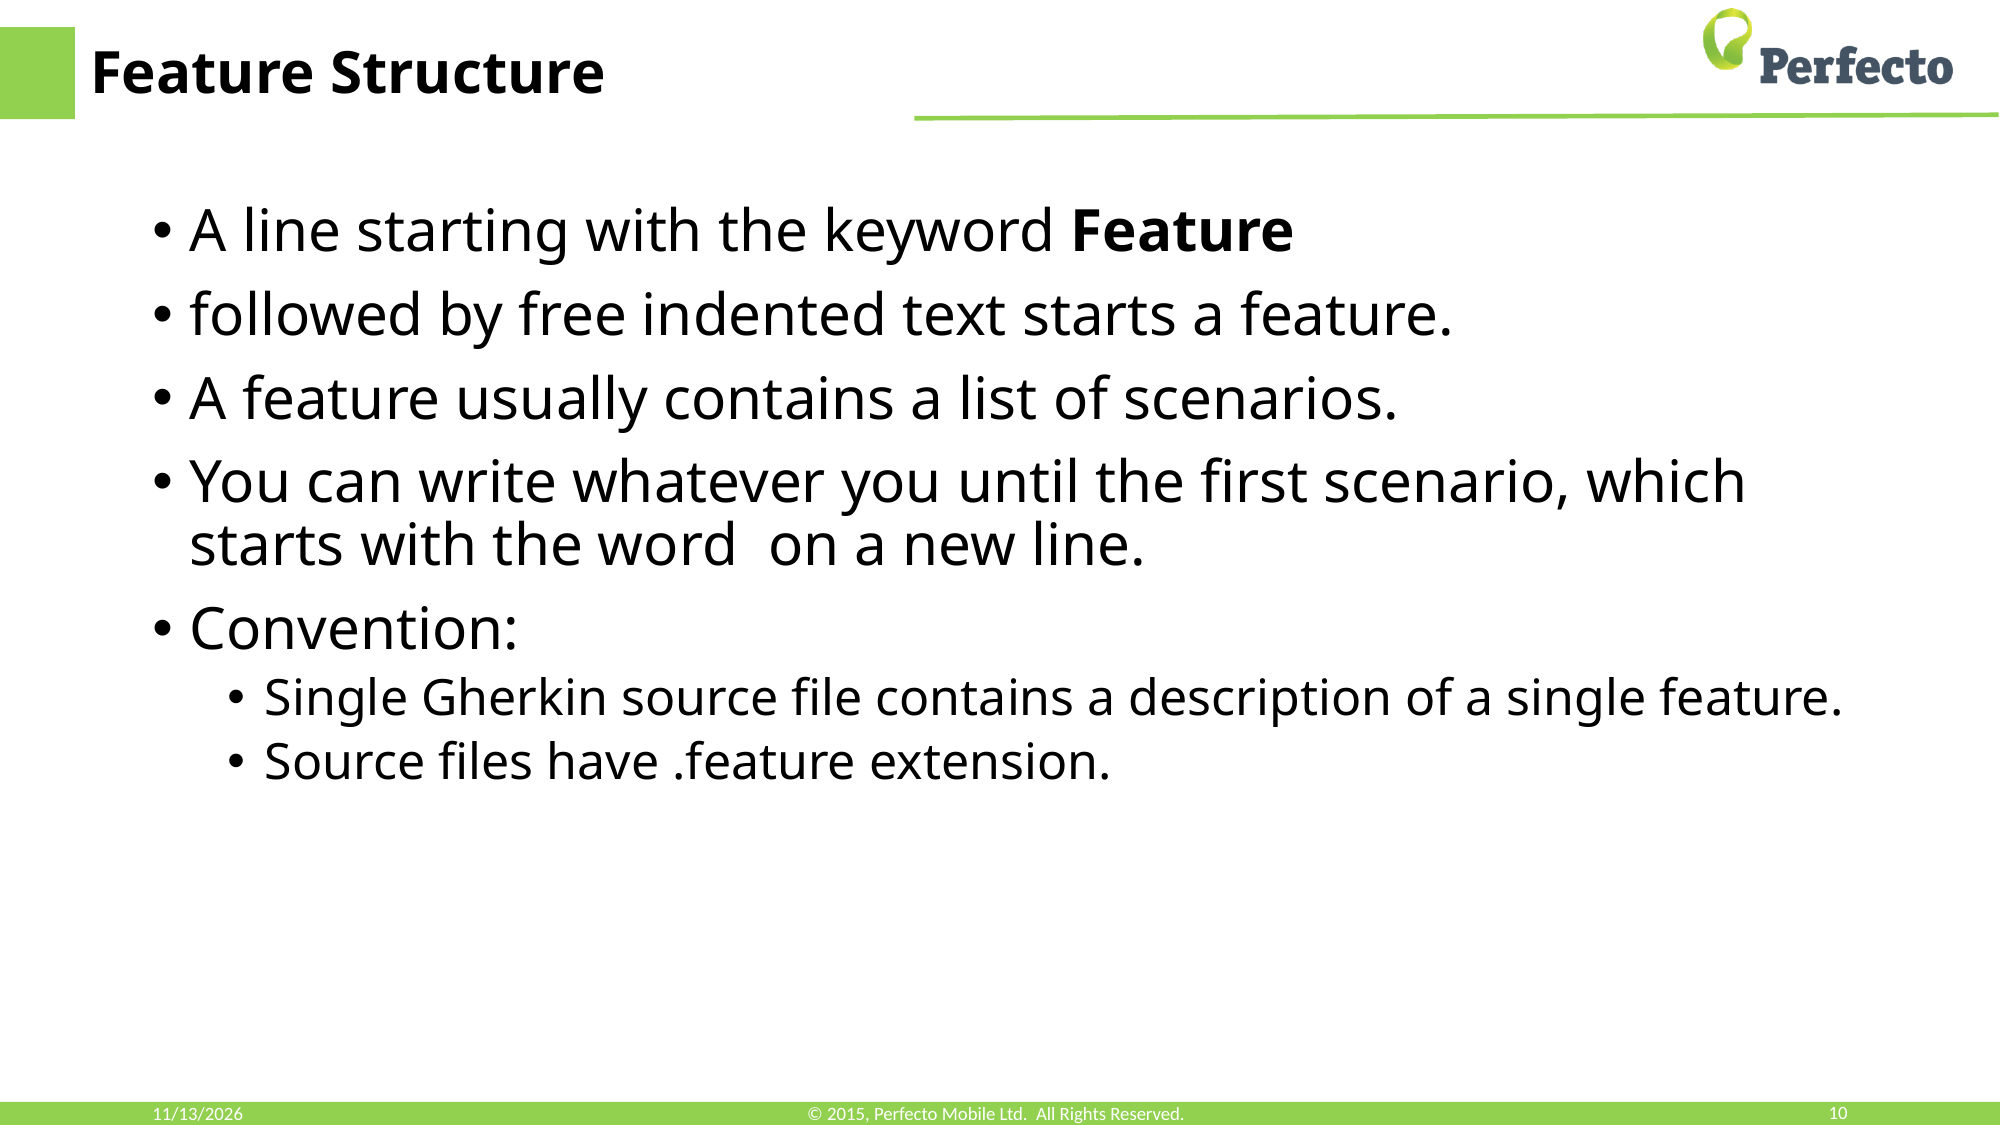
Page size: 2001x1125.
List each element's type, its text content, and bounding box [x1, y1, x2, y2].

list A line starting with the keyword Feature followed by free indented text starts a feature. A feature usually contains a list of scenarios. You can write whatever you until the first scenario, which starts with the word on a new line. Convention: Single Gherkin source file contains a description of a single feature. Source files have .feature extension. [137, 193, 1863, 890]
title Feature Structure [75, 9, 915, 140]
slide_number 10 [1412, 1091, 1863, 1125]
picture [1701, 8, 1969, 89]
footer © 2015, Perfecto Mobile Ltd. All Rights Reserved. [662, 1089, 1338, 1125]
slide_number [137, 1089, 588, 1125]
